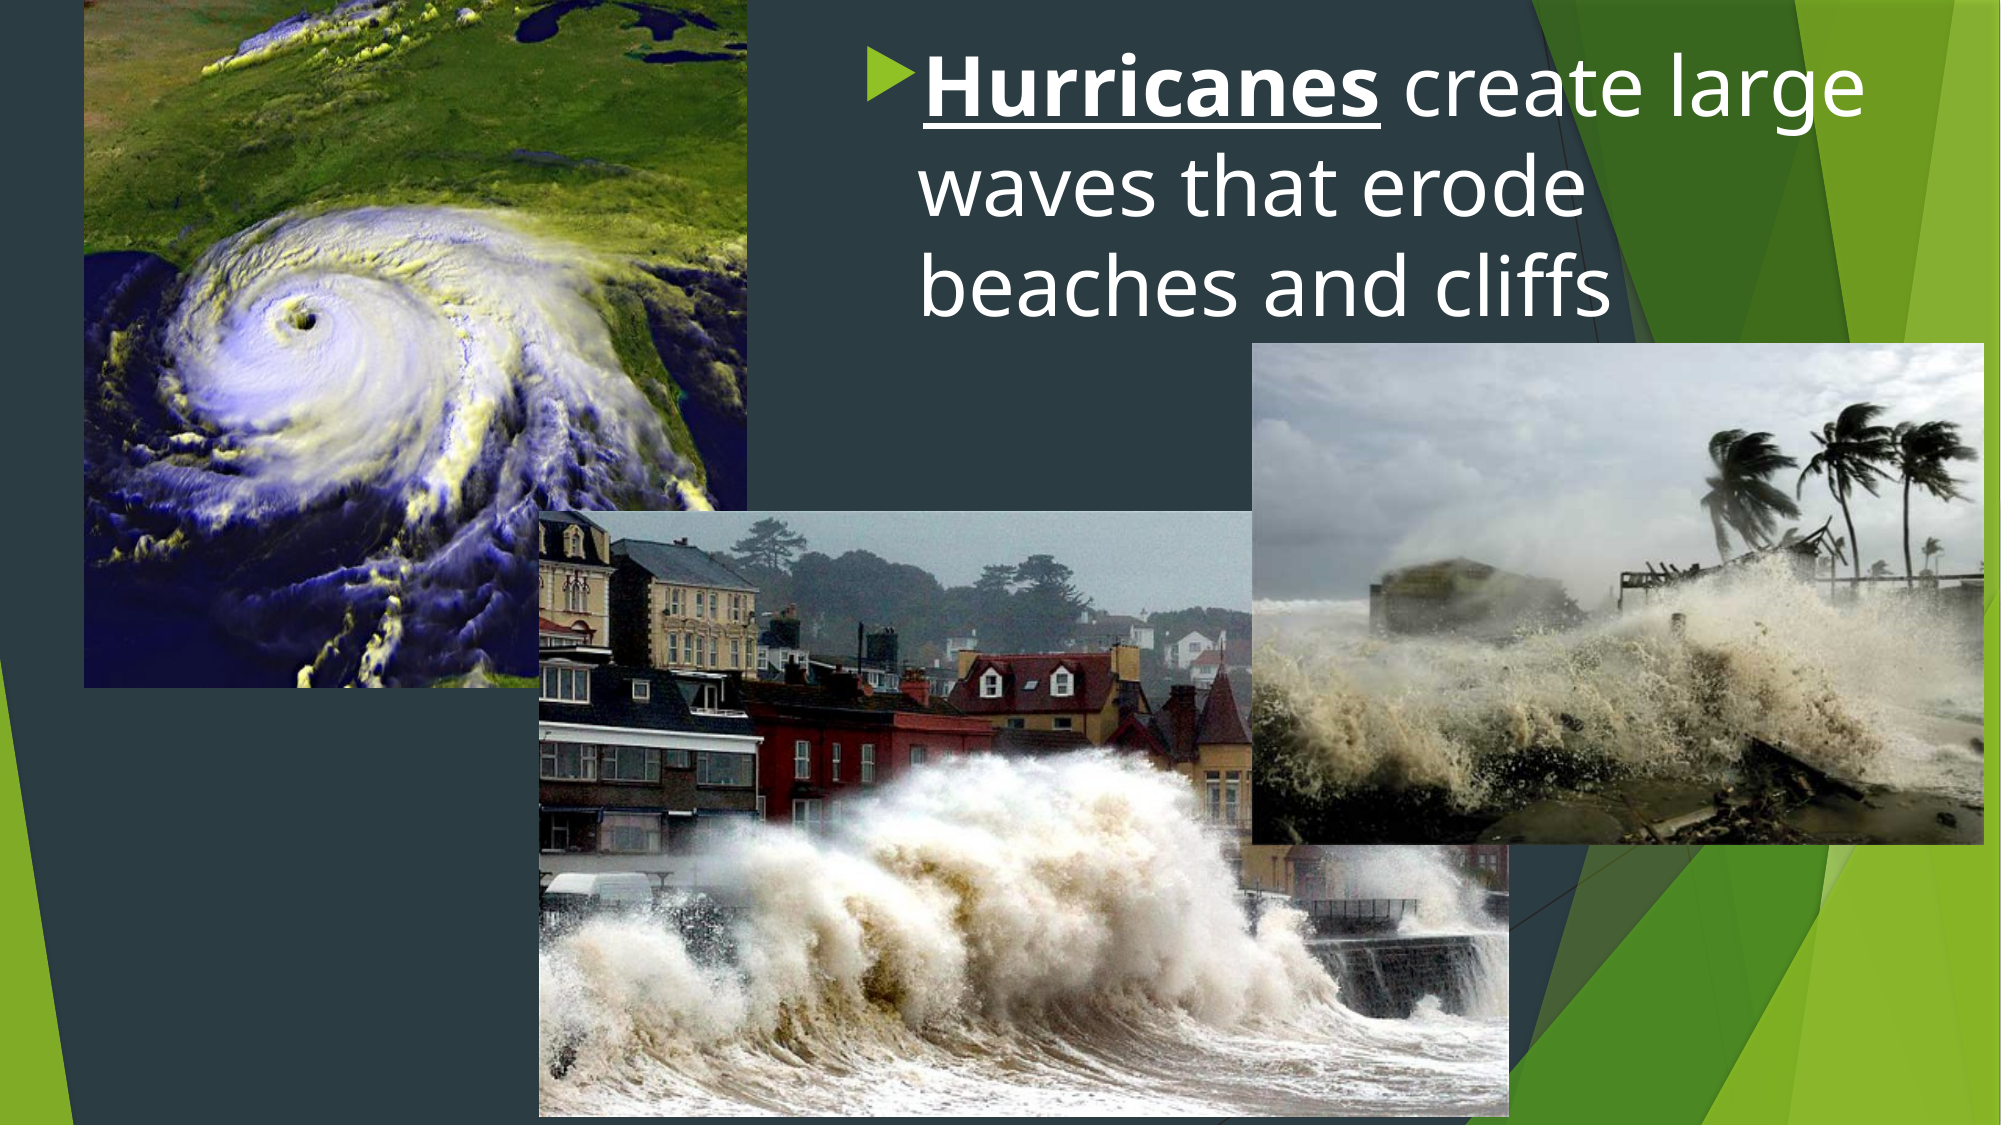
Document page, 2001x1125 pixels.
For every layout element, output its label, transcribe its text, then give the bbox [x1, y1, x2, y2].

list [83, 0, 748, 688]
picture [539, 343, 1985, 1117]
list Hurricanes create large waves that erode beaches and cliffs [846, 25, 1895, 510]
